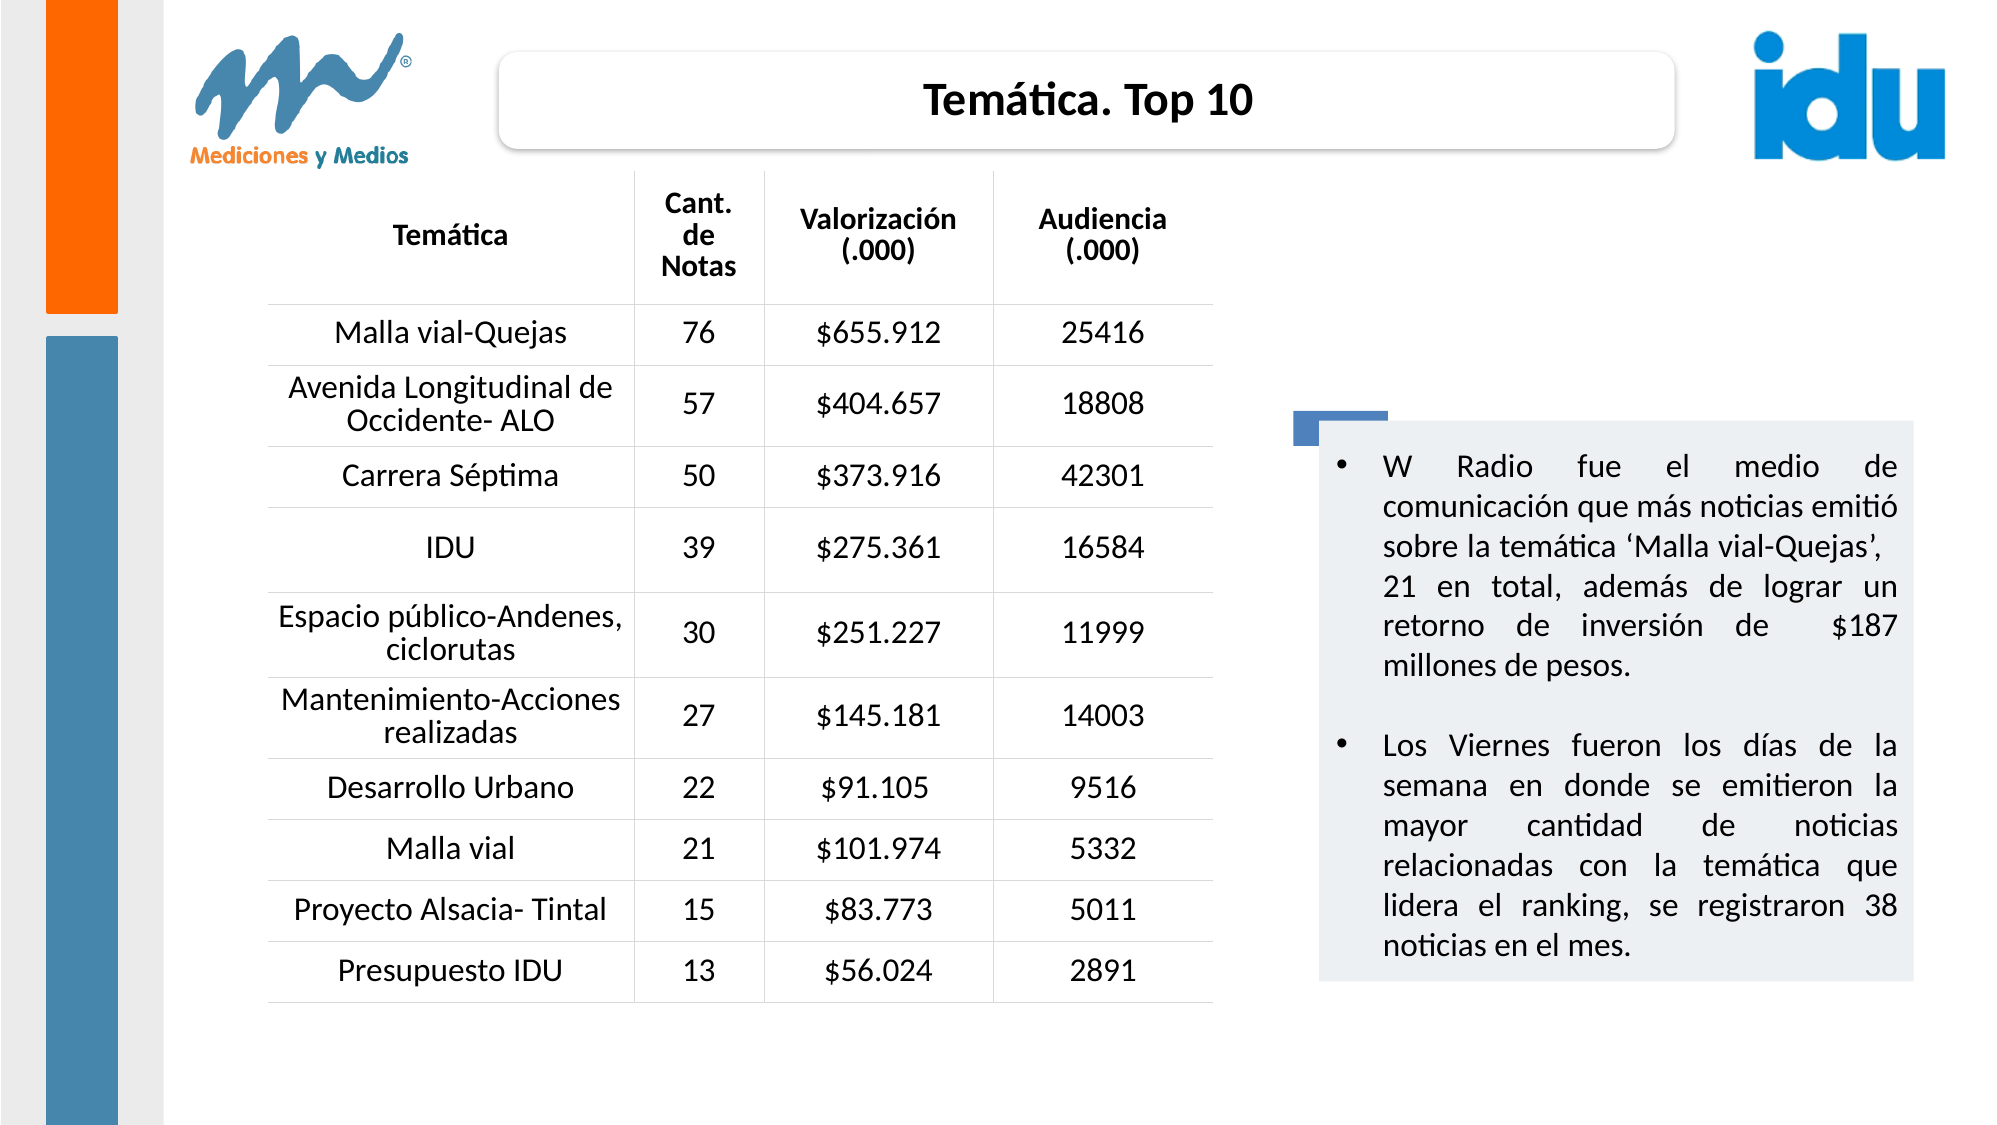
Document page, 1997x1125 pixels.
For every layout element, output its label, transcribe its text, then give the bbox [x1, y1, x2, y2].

table_cell $83.773 [765, 881, 993, 941]
table_cell 14003 [994, 678, 1213, 758]
picture [180, 29, 420, 172]
table_cell $373.916 [765, 447, 993, 507]
table_header Temática [268, 171, 634, 304]
table_cell Carrera Séptima [268, 447, 634, 507]
table_cell 76 [635, 305, 764, 365]
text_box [501, 54, 1672, 147]
table_cell Malla vial [268, 820, 634, 880]
table_cell 5011 [994, 881, 1213, 941]
table_cell Presupuesto IDU [268, 942, 634, 1002]
table_header Valorización (.000) [765, 171, 993, 304]
table_cell $655.912 [765, 305, 993, 365]
picture [1732, 0, 1970, 171]
table_cell 21 [635, 820, 764, 880]
text_box [46, 336, 118, 1125]
table_cell 57 [635, 366, 764, 446]
table_header Cant. de Notas [635, 171, 764, 304]
table_cell 22 [635, 759, 764, 819]
table_cell Mantenimiento-Acciones realizadas [268, 678, 634, 758]
table_cell 2891 [994, 942, 1213, 1002]
table_cell $404.657 [765, 366, 993, 446]
table_cell 25416 [994, 305, 1213, 365]
table_cell IDU [268, 508, 634, 592]
table_cell Espacio público-Andenes, ciclorutas [268, 593, 634, 677]
text_box [0, 0, 166, 1125]
table_cell 16584 [994, 508, 1213, 592]
table_cell $145.181 [765, 678, 993, 758]
table_cell $275.361 [765, 508, 993, 592]
table_cell 5332 [994, 820, 1213, 880]
table_cell 11999 [994, 593, 1213, 677]
table_cell 15 [635, 881, 764, 941]
table_cell 18808 [994, 366, 1213, 446]
table_cell 50 [635, 447, 764, 507]
table_cell 42301 [994, 447, 1213, 507]
table_cell $251.227 [765, 593, 993, 677]
table_cell $56.024 [765, 942, 993, 1002]
table_cell 13 [635, 942, 764, 1002]
table_cell 30 [635, 593, 764, 677]
table_cell 9516 [994, 759, 1213, 819]
table_cell Proyecto Alsacia- Tintal [268, 881, 634, 941]
table_cell $101.974 [765, 820, 993, 880]
text_box [46, 0, 118, 314]
table_cell Desarrollo Urbano [268, 759, 634, 819]
table_cell Malla vial-Quejas [268, 305, 634, 365]
table_header Audiencia (.000) [994, 171, 1213, 304]
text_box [1318, 420, 1914, 1015]
table_cell 27 [635, 678, 764, 758]
table_cell $91.105 [765, 759, 993, 819]
text_box [1291, 409, 1390, 448]
table_cell Avenida Longitudinal de Occidente- ALO [268, 366, 634, 446]
table_cell 39 [635, 508, 764, 592]
